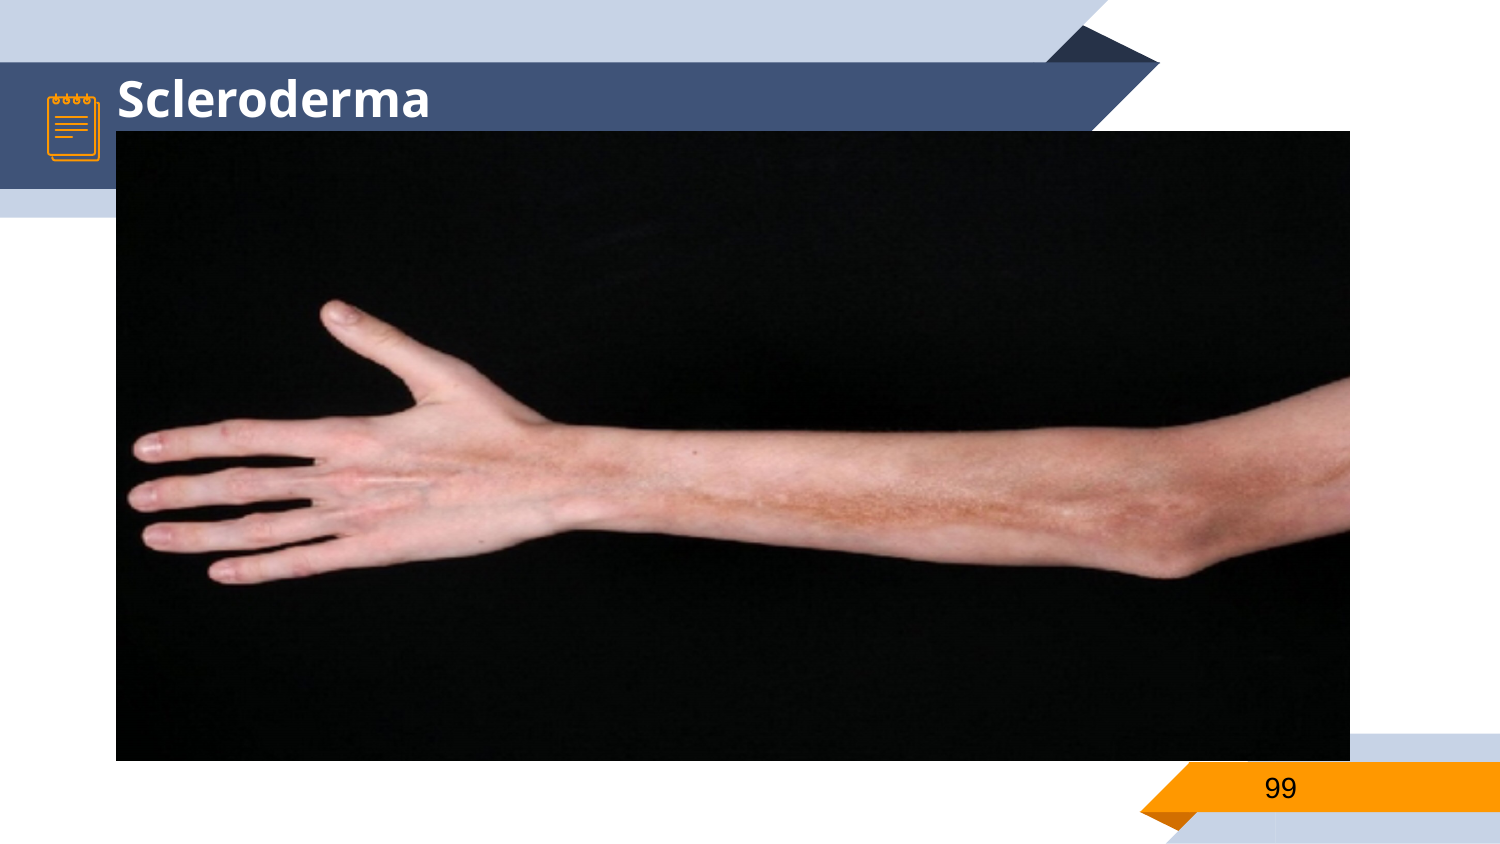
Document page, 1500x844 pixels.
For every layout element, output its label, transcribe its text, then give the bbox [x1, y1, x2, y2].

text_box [47, 93, 100, 161]
picture [116, 131, 1351, 761]
title Scleroderma [102, 153, 111, 221]
slide_number 99 [1249, 760, 1494, 813]
